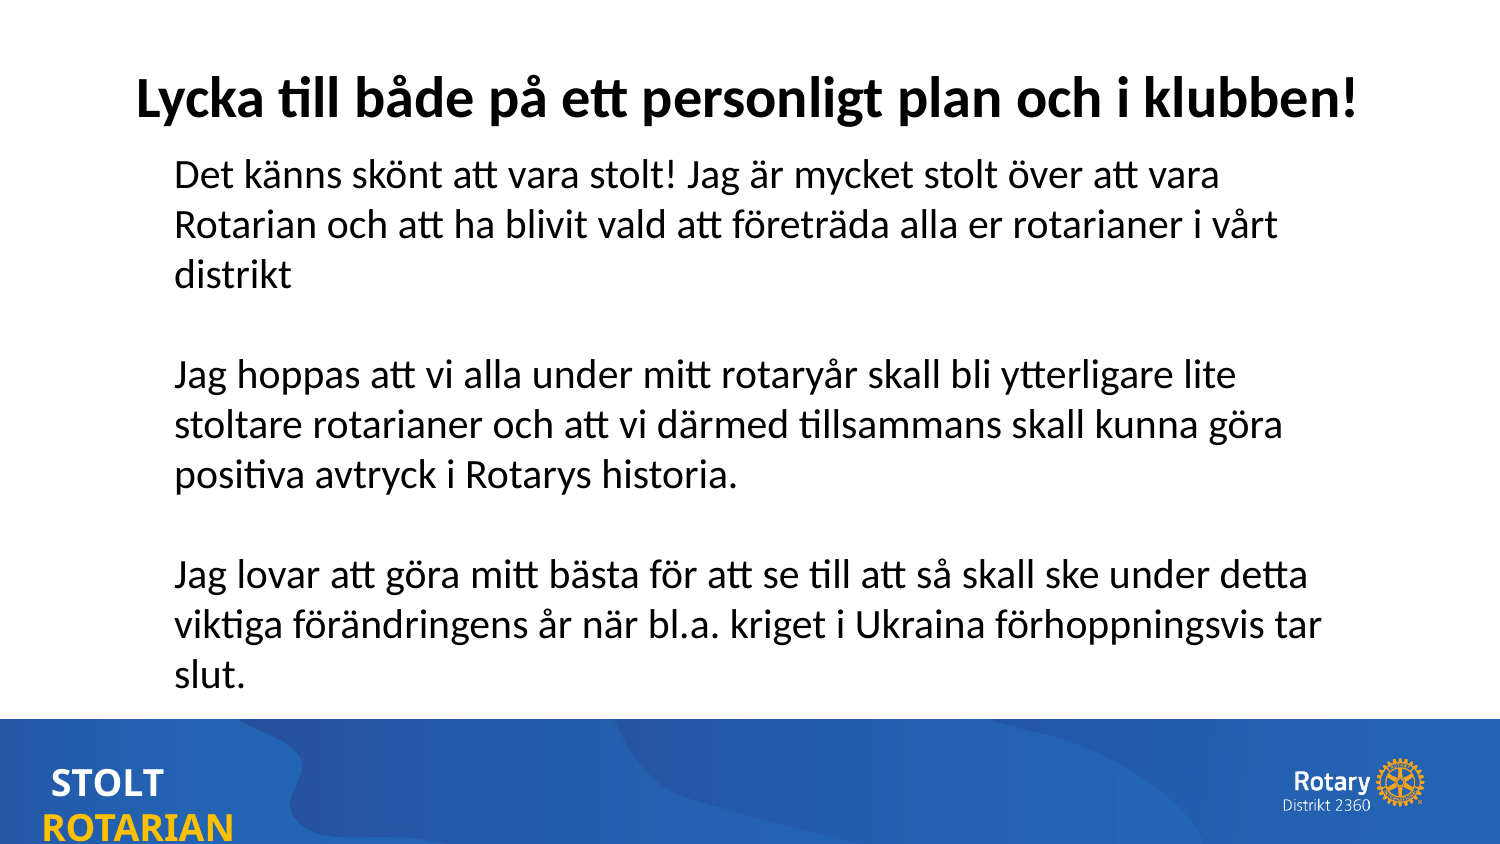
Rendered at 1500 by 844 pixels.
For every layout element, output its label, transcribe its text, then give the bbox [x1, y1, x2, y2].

text_box Det känns skönt att vara stolt! Jag är mycket stolt över att vara Rotarian och att ha blivit vald att företräda alla er rotarianer i vårt distrikt Jag hoppas att vi alla under mitt rotaryår skall bli ytterligare lite stoltare rotarianer och att vi därmed tillsammans skall kunna göra positiva avtryck i Rotarys historia. Jag lovar att göra mitt bästa för att se till att så skall ske under detta viktiga förändringens år när bl.a. kriget i Ukraina förhoppningsvis tar slut. [159, 139, 1341, 717]
picture [0, 685, 1500, 844]
text_box Lycka till både på ett personligt plan och i klubben! [121, 51, 1375, 136]
